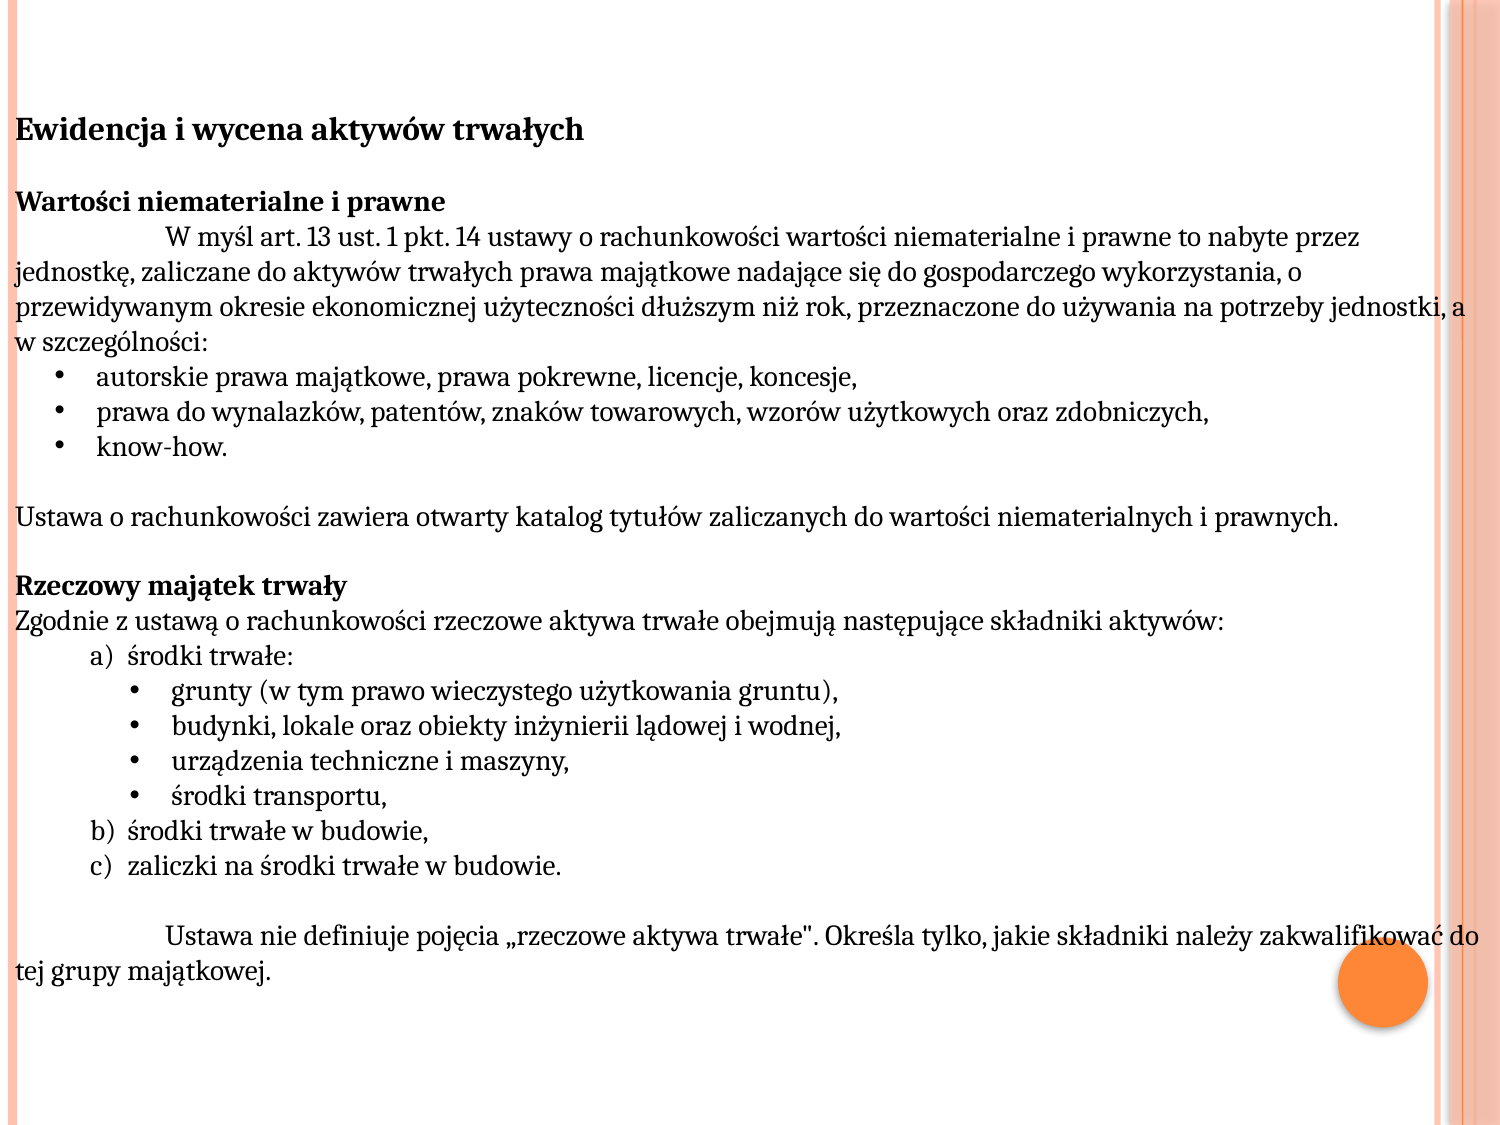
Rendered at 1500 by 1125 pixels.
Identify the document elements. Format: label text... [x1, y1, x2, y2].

text_box Ewidencja i wycena aktywów trwałych Wartości niematerialne i prawne W myśl art. 13 ust. 1 pkt. 14 ustawy o rachunkowości wartości niematerialne i prawne to nabyte przez jednostkę, zaliczane do aktywów trwałych prawa majątkowe nadające się do gospodarczego wykorzystania, o przewidywanym okresie ekonomicznej użyteczności dłuższym niż rok, przeznaczone do używania na potrzeby jednostki, a w szczególności: autorskie prawa majątkowe, prawa pokrewne, licencje, koncesje, prawa do wynalazków, patentów, znaków towarowych, wzorów użytkowych oraz zdobniczych, know-how. Ustawa o rachunkowości zawiera otwarty katalog tytułów zaliczanych do wartości niematerialnych i prawnych. Rzeczowy majątek trwały Zgodnie z ustawą o rachunkowości rzeczowe aktywa trwałe obejmują następujące składniki aktywów: środki trwałe: grunty (w tym prawo wieczystego użytkowania gruntu), budynki, lokale oraz obiekty inżynierii lądowej i wodnej, urządzenia techniczne i maszyny, środki transportu, środki trwałe w budowie, zaliczki na środki trwałe w budowie. Ustawa nie definiuje pojęcia „rzeczowe aktywa trwałe". Określa tylko, jakie składniki należy zakwalifikować do tej grupy majątkowej. [0, 99, 1500, 1099]
